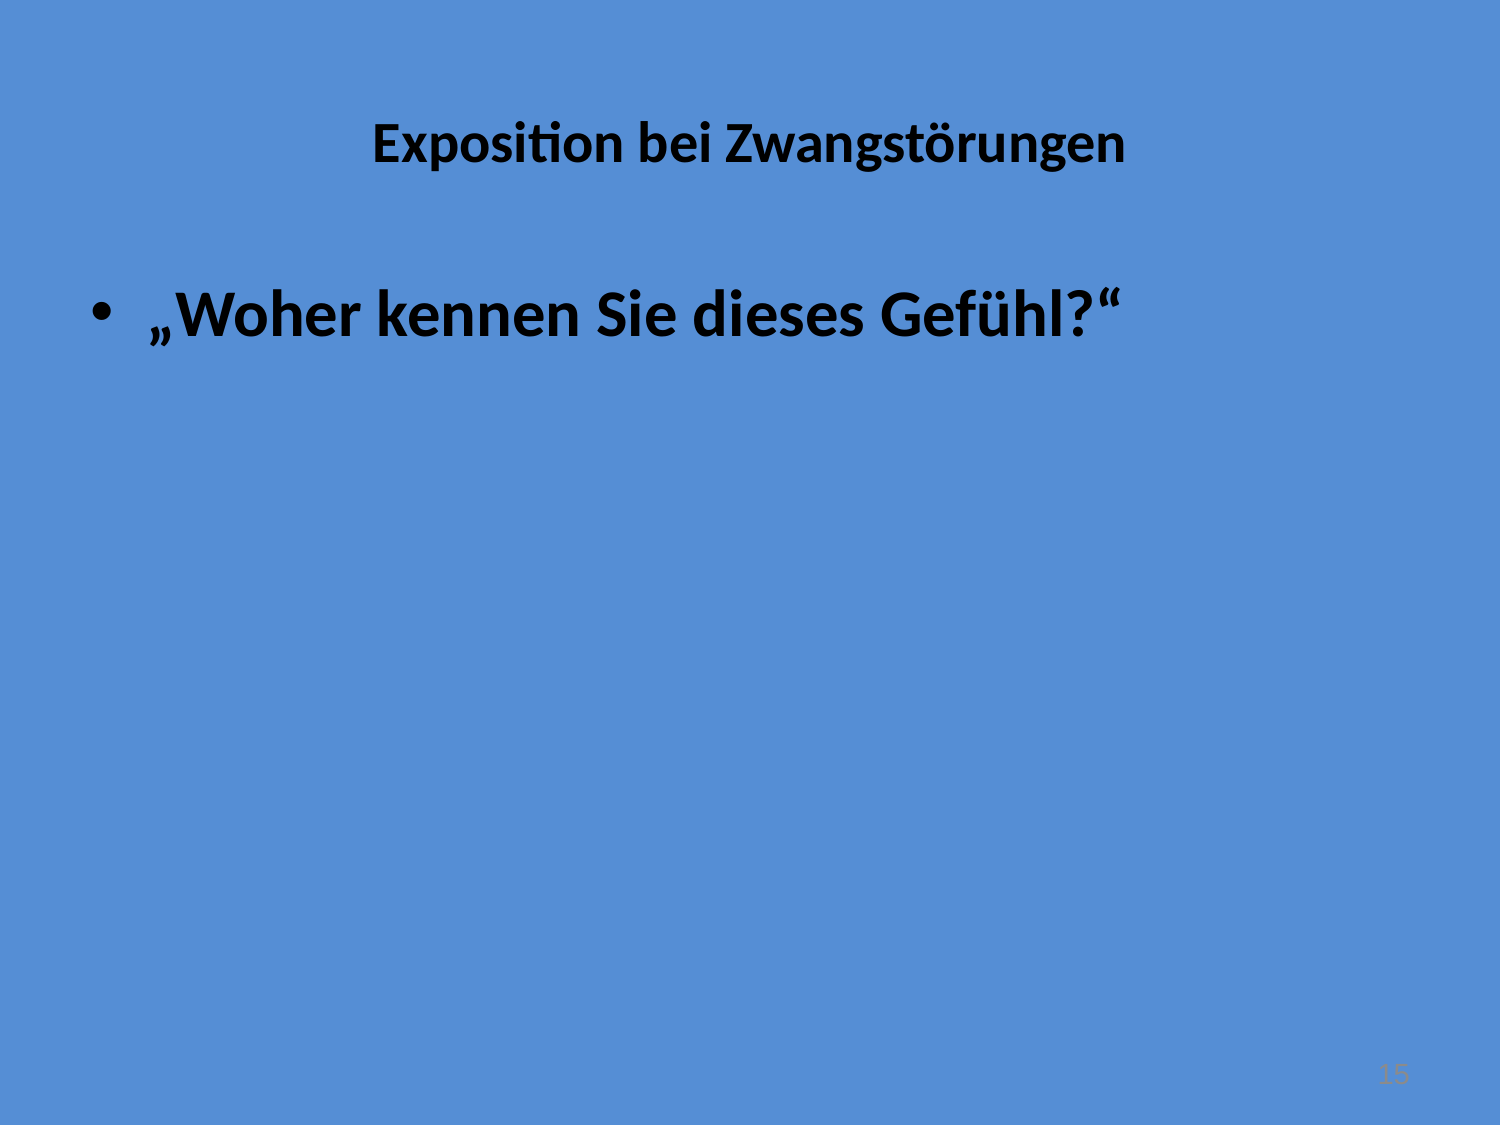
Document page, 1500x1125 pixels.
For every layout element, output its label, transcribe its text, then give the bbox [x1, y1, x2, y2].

slide_number 15 [1074, 1042, 1425, 1103]
title Exposition bei Zwangstörungen [75, 45, 1425, 233]
list „Woher kennen Sie dieses Gefühl?“ [75, 262, 1425, 1005]
